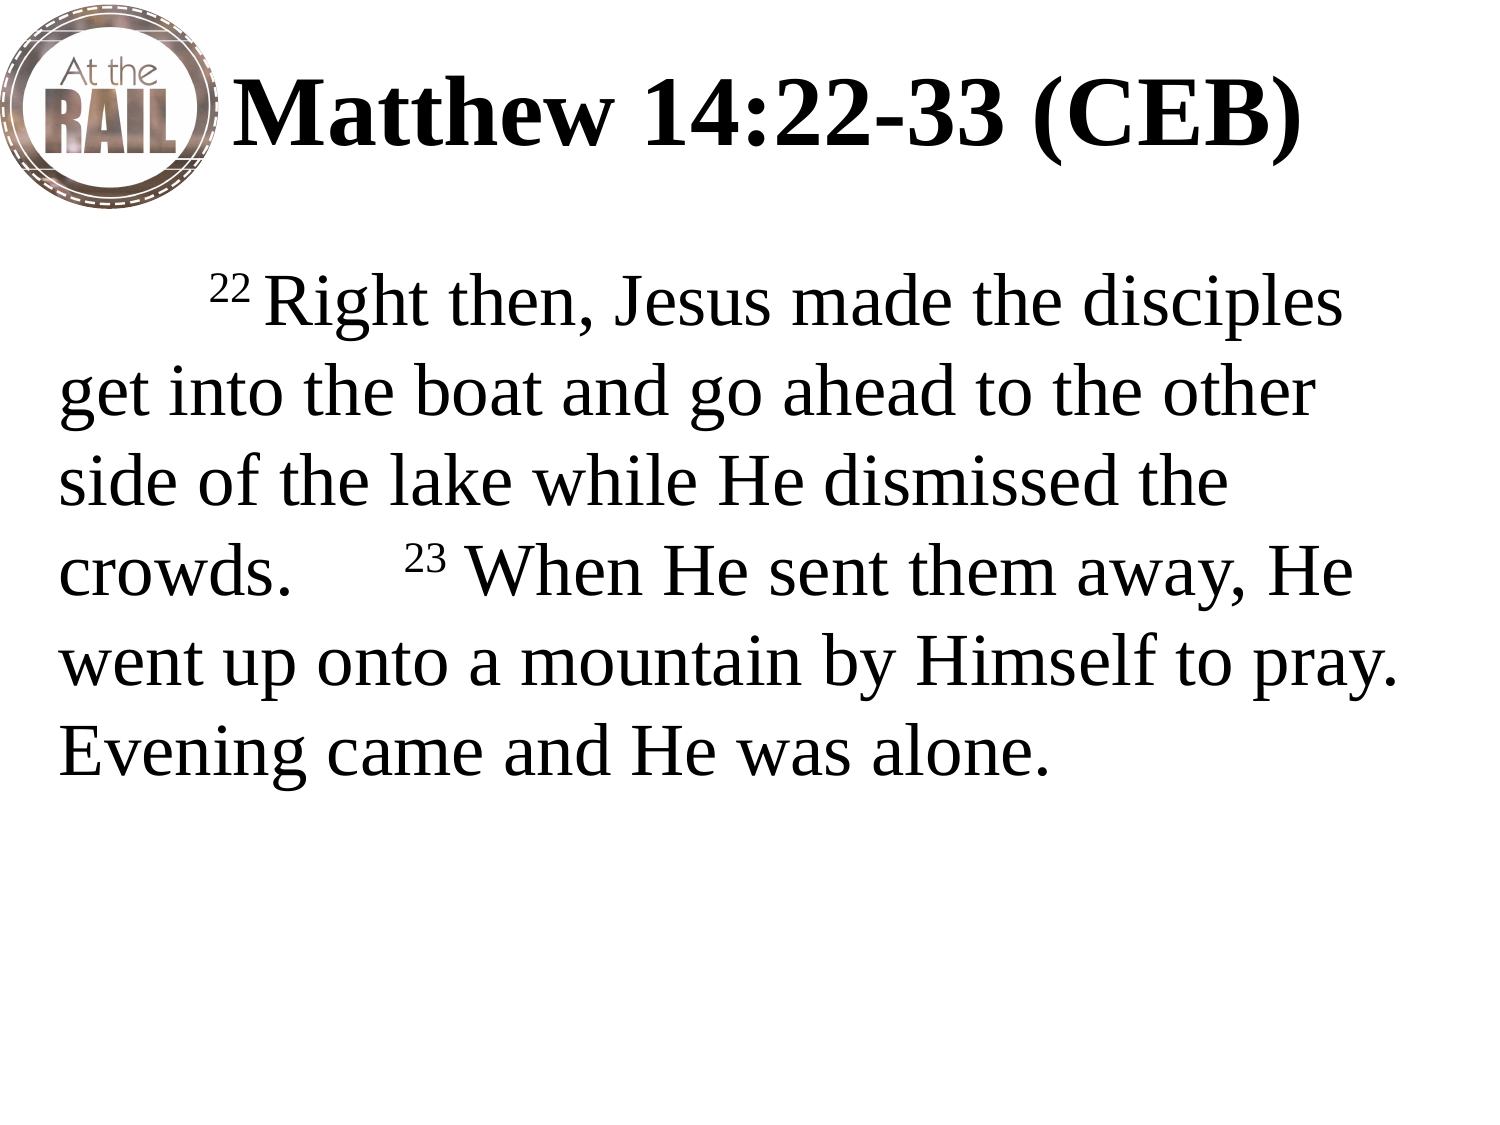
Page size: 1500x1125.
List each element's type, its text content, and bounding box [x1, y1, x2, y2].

picture [0, 4, 219, 209]
text_box Matthew 14:22-33 (CEB) [219, 38, 1370, 174]
text_box 22 Right then, Jesus made the disciples get into the boat and go ahead to the other side of the lake while He dismissed the crowds. 23 When He sent them away, He went up onto a mountain by Himself to pray. Evening came and He was alone. [43, 242, 1453, 798]
